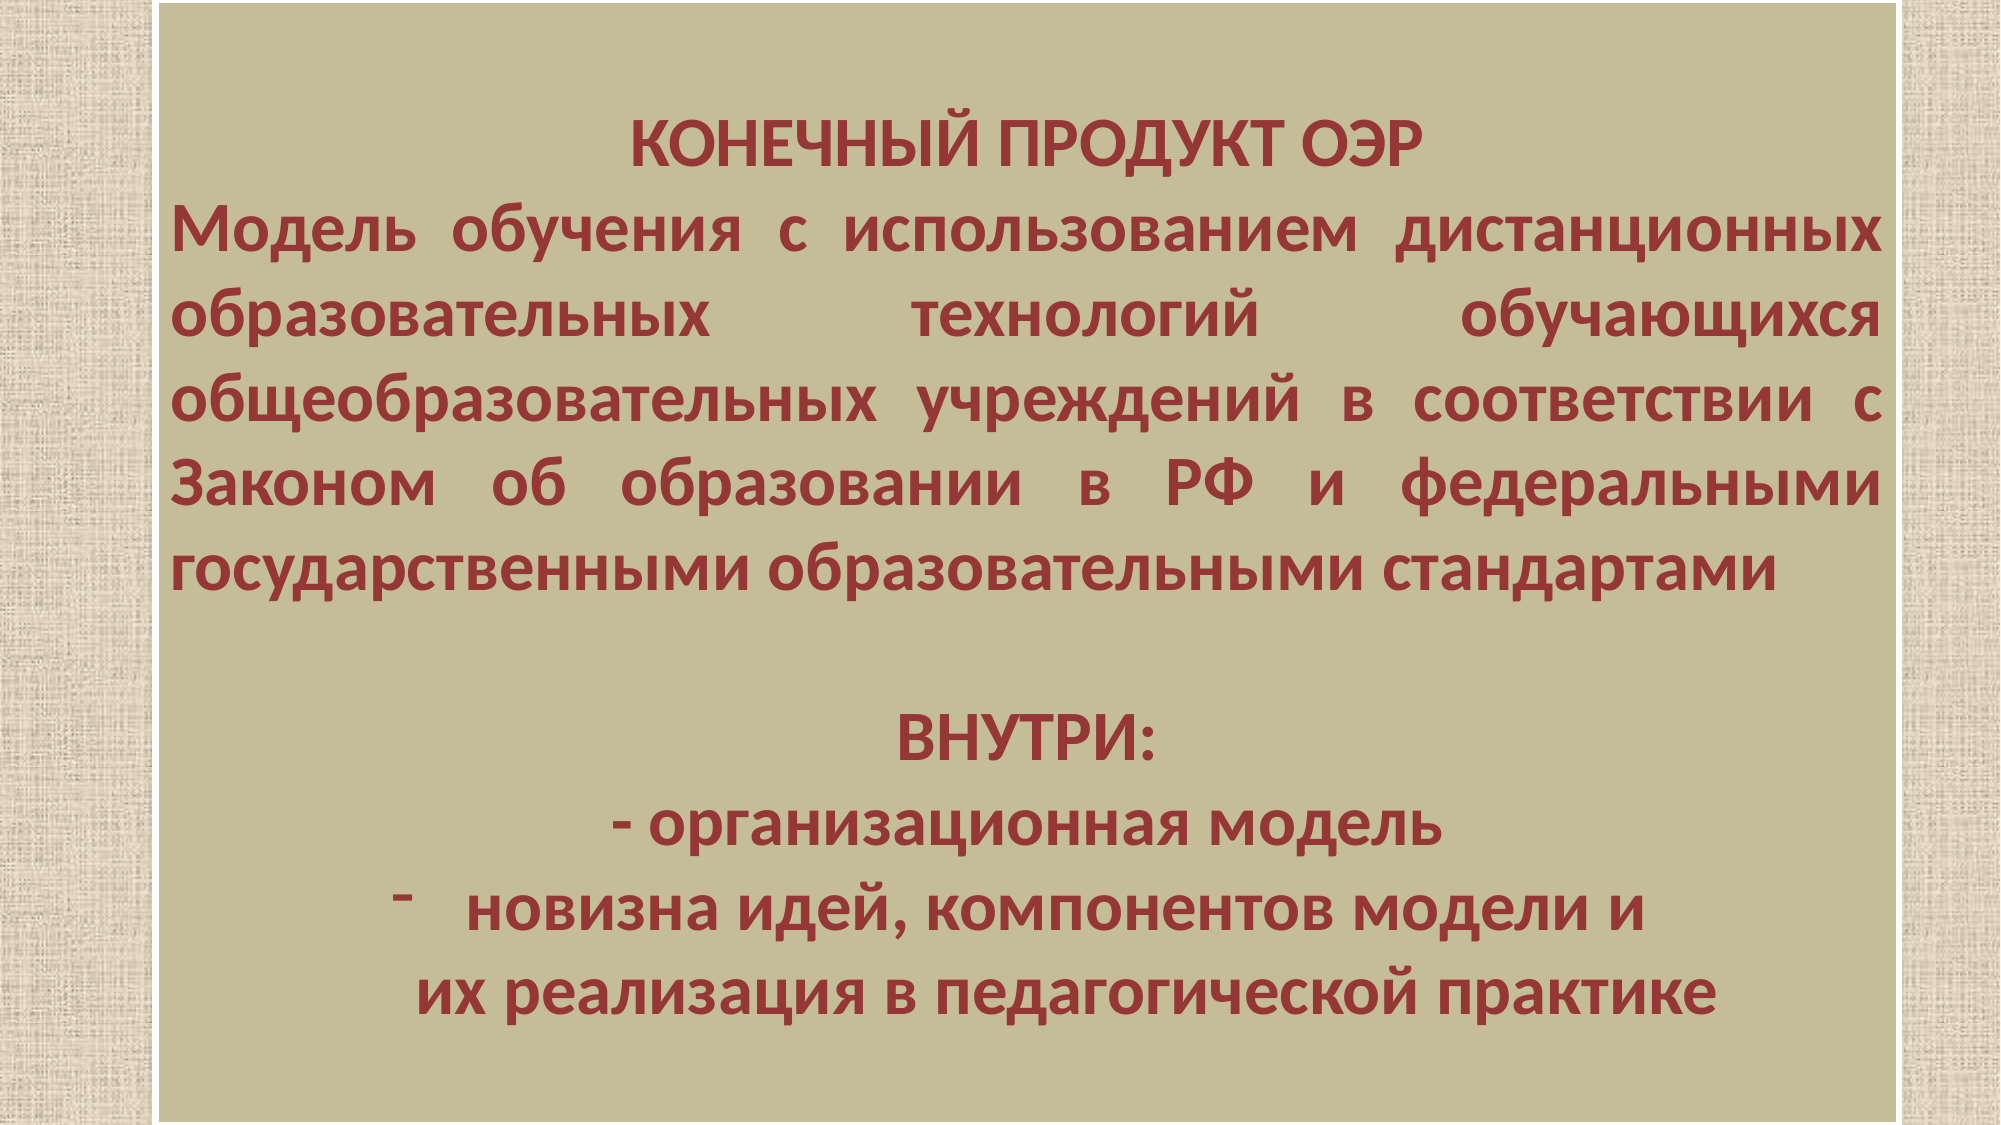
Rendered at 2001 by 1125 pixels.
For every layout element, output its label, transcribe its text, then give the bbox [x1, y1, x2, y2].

picture [1900, 0, 2001, 1125]
picture [0, 0, 155, 1125]
text_box Конечный продукт оэр Модель обучения с использованием дистанционных образовательных технологий обучающихся общеобразовательных учреждений в соответствии с Законом об образовании в РФ и федеральными государственными образовательными стандартами ВНУТРИ: - организационная модель новизна идей, компонентов модели и их реализация в педагогической практике [155, 0, 1900, 1125]
